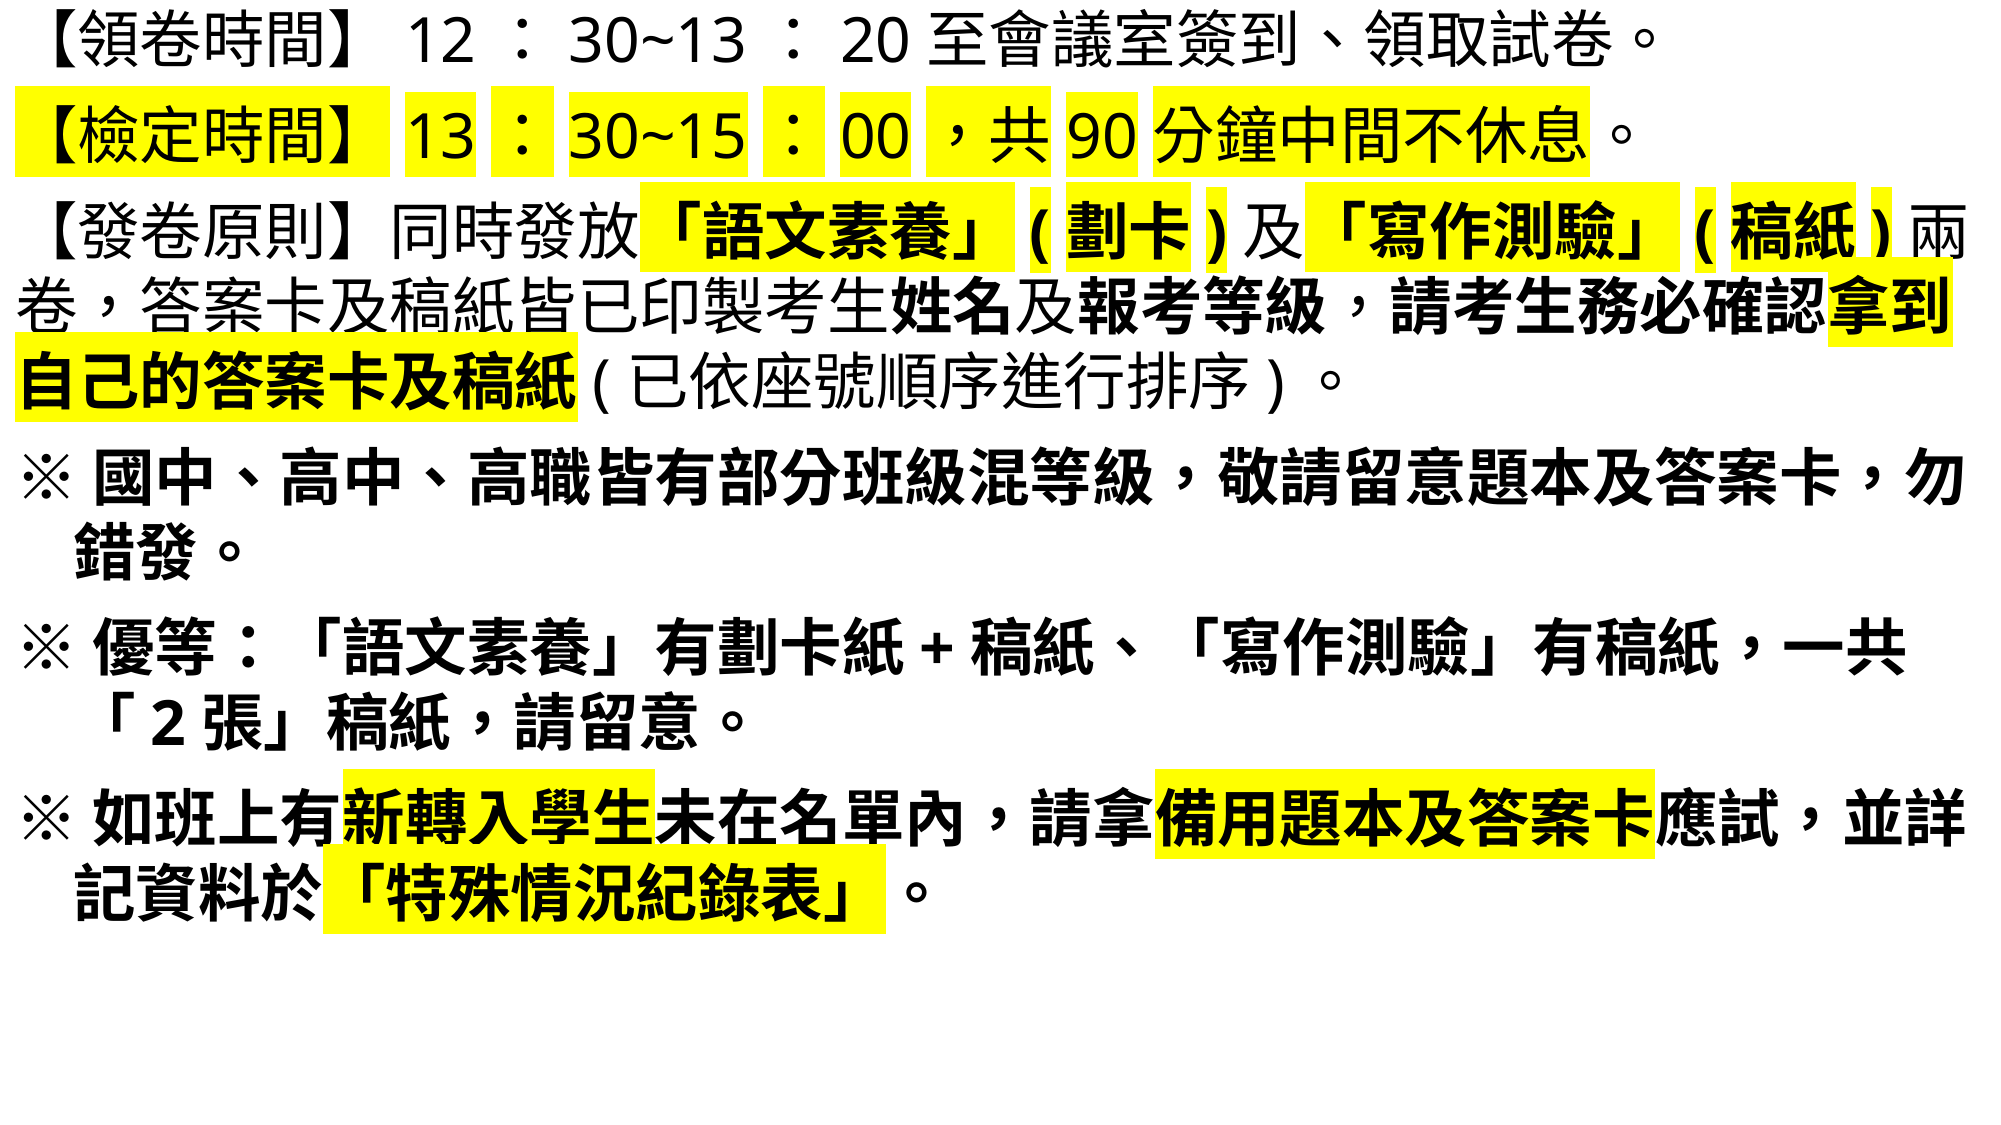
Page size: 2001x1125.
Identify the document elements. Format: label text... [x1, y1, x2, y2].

list 【領卷時間】12：30~13：20至會議室簽到、領取試卷。 【檢定時間】13：30~15：00，共90分鐘中間不休息。 【發卷原則】同時發放「語文素養」(劃卡)及「寫作測驗」(稿紙)兩卷，答案卡及稿紙皆已印製考生姓名及報考等級，請考生務必確認拿到自己的答案卡及稿紙(已依座號順序進行排序)。 ※國中、高中、高職皆有部分班級混等級，敬請留意題本及答案卡，勿錯發。 ※優等：「語文素養」有劃卡紙+稿紙、「寫作測驗」有稿紙，一共「2張」稿紙，請留意。 ※如班上有新轉入學生未在名單內，請拿備用題本及答案卡應試，並詳記資料於「特殊情況紀錄表」。 [0, 0, 2000, 1125]
